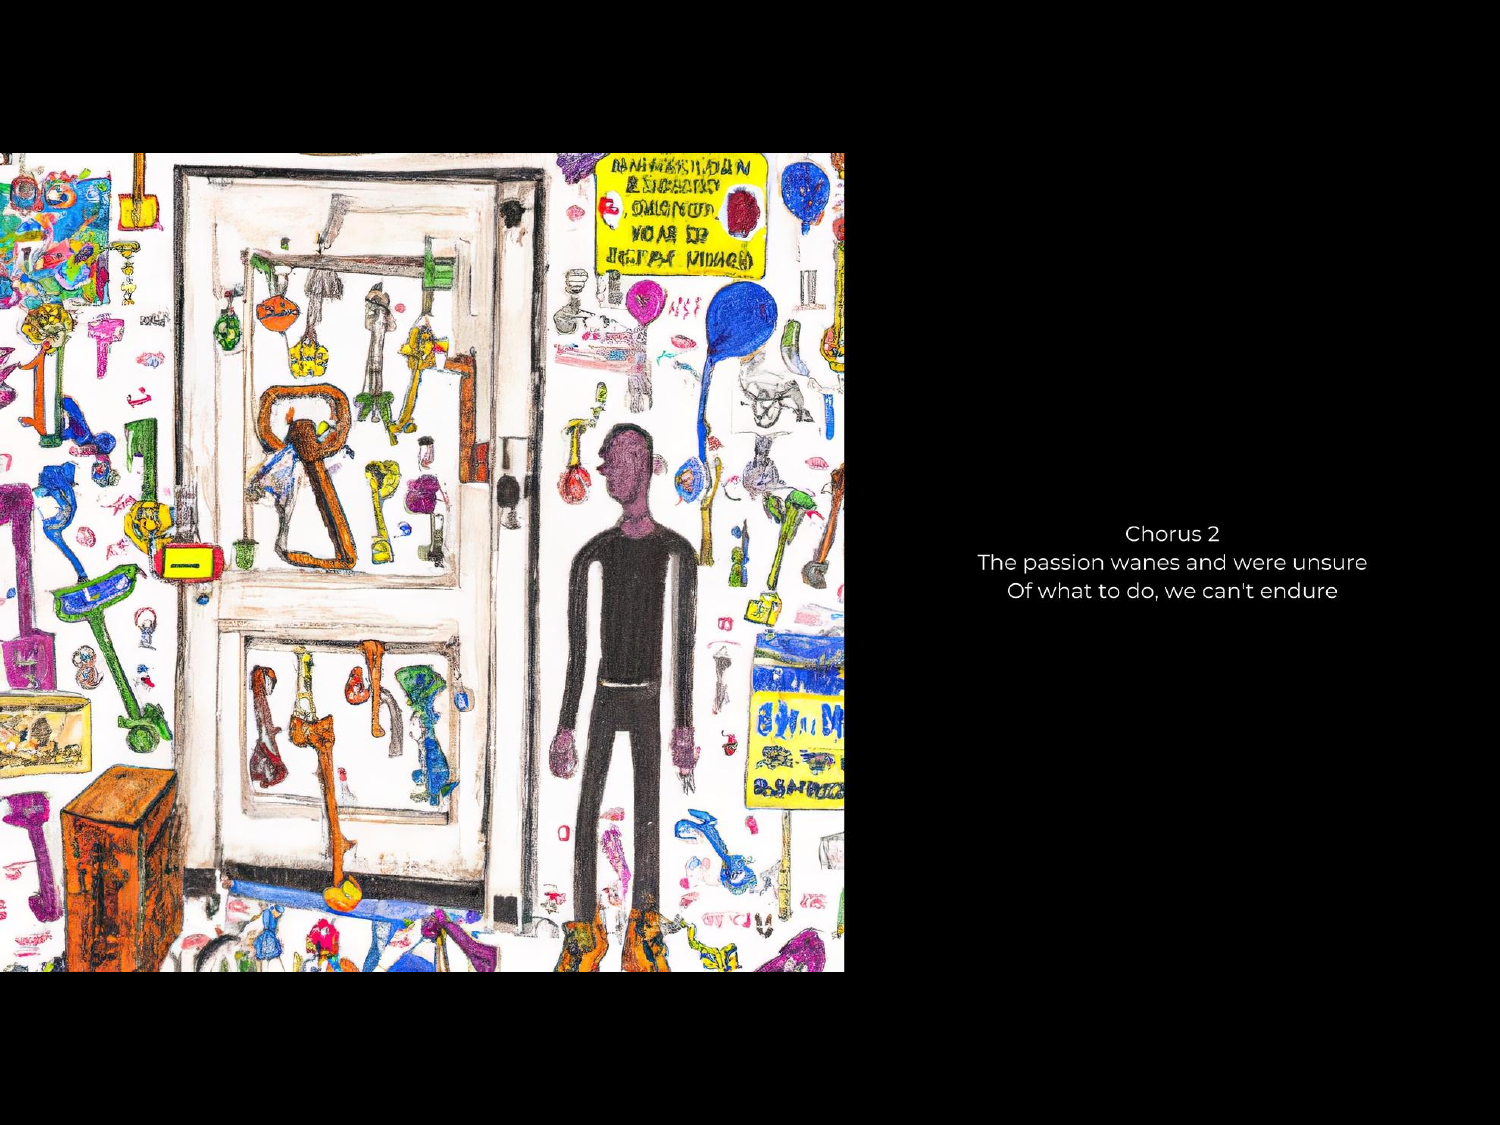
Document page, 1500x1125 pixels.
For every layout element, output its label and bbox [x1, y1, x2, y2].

picture [0, 153, 1500, 972]
